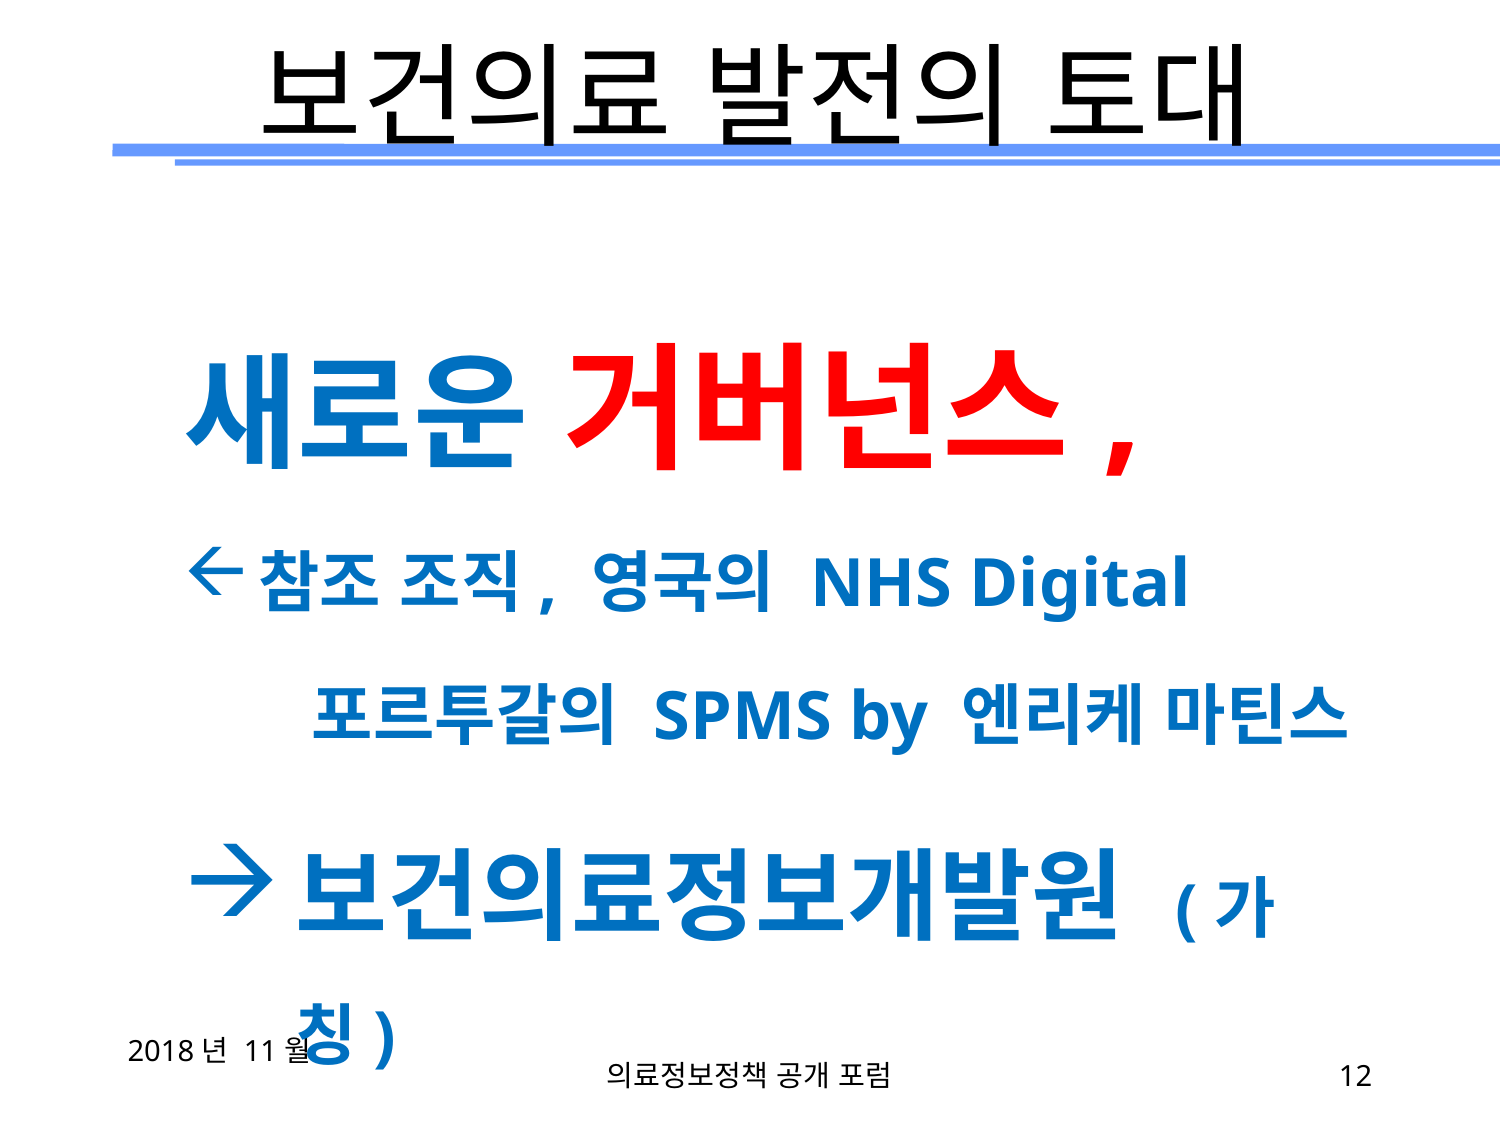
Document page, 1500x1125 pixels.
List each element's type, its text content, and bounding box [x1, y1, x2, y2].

slide_number 2018년 11월 [112, 1024, 168, 1101]
text_box 새로운 거버넌스, 참조 조직, 영국의 NHS Digital 포르투갈의 SPMS by 엔리케 마틴스 보건의료정보개발원 (가칭) [168, 231, 1384, 1125]
slide_number 12 [1074, 1049, 1388, 1125]
footer 의료정보정책 공개 포럼 [512, 1049, 988, 1125]
title 보건의료 발전의 토대 [100, 42, 1412, 143]
